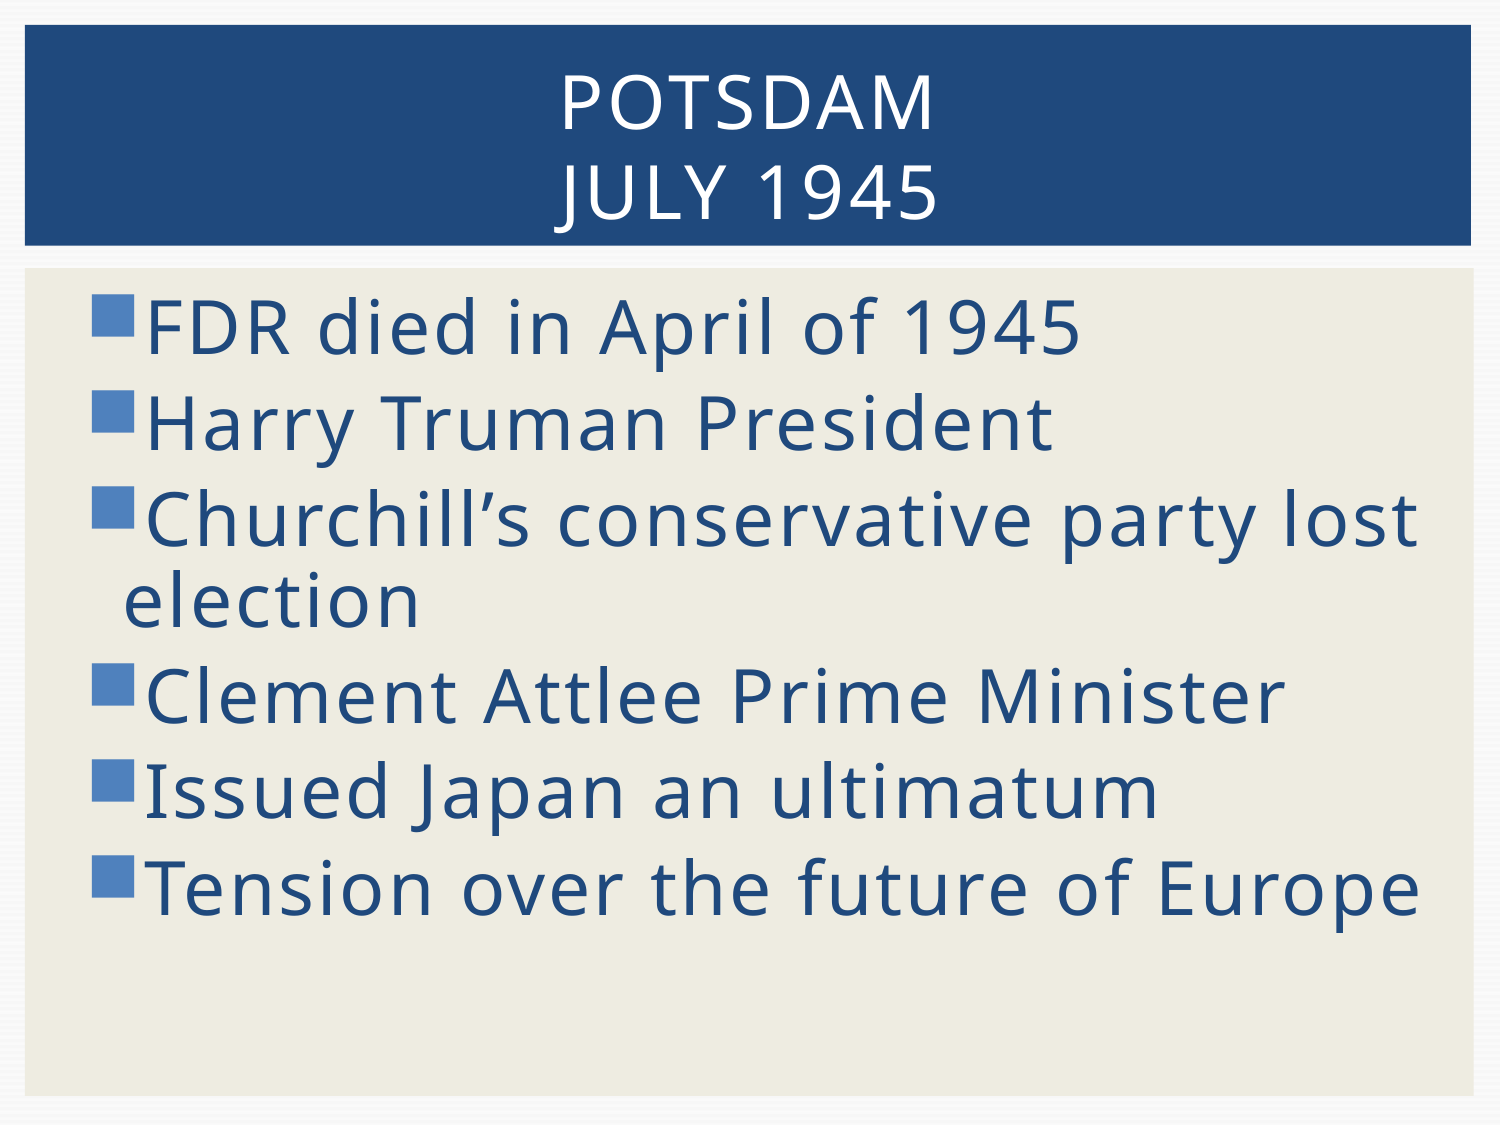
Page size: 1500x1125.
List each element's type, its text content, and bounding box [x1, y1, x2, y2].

title Potsdam July 1945 [62, 58, 1438, 232]
list FDR died in April of 1945 Harry Truman President Churchill’s conservative party lost election Clement Attlee Prime Minister Issued Japan an ultimatum Tension over the future of Europe [62, 281, 1442, 1005]
